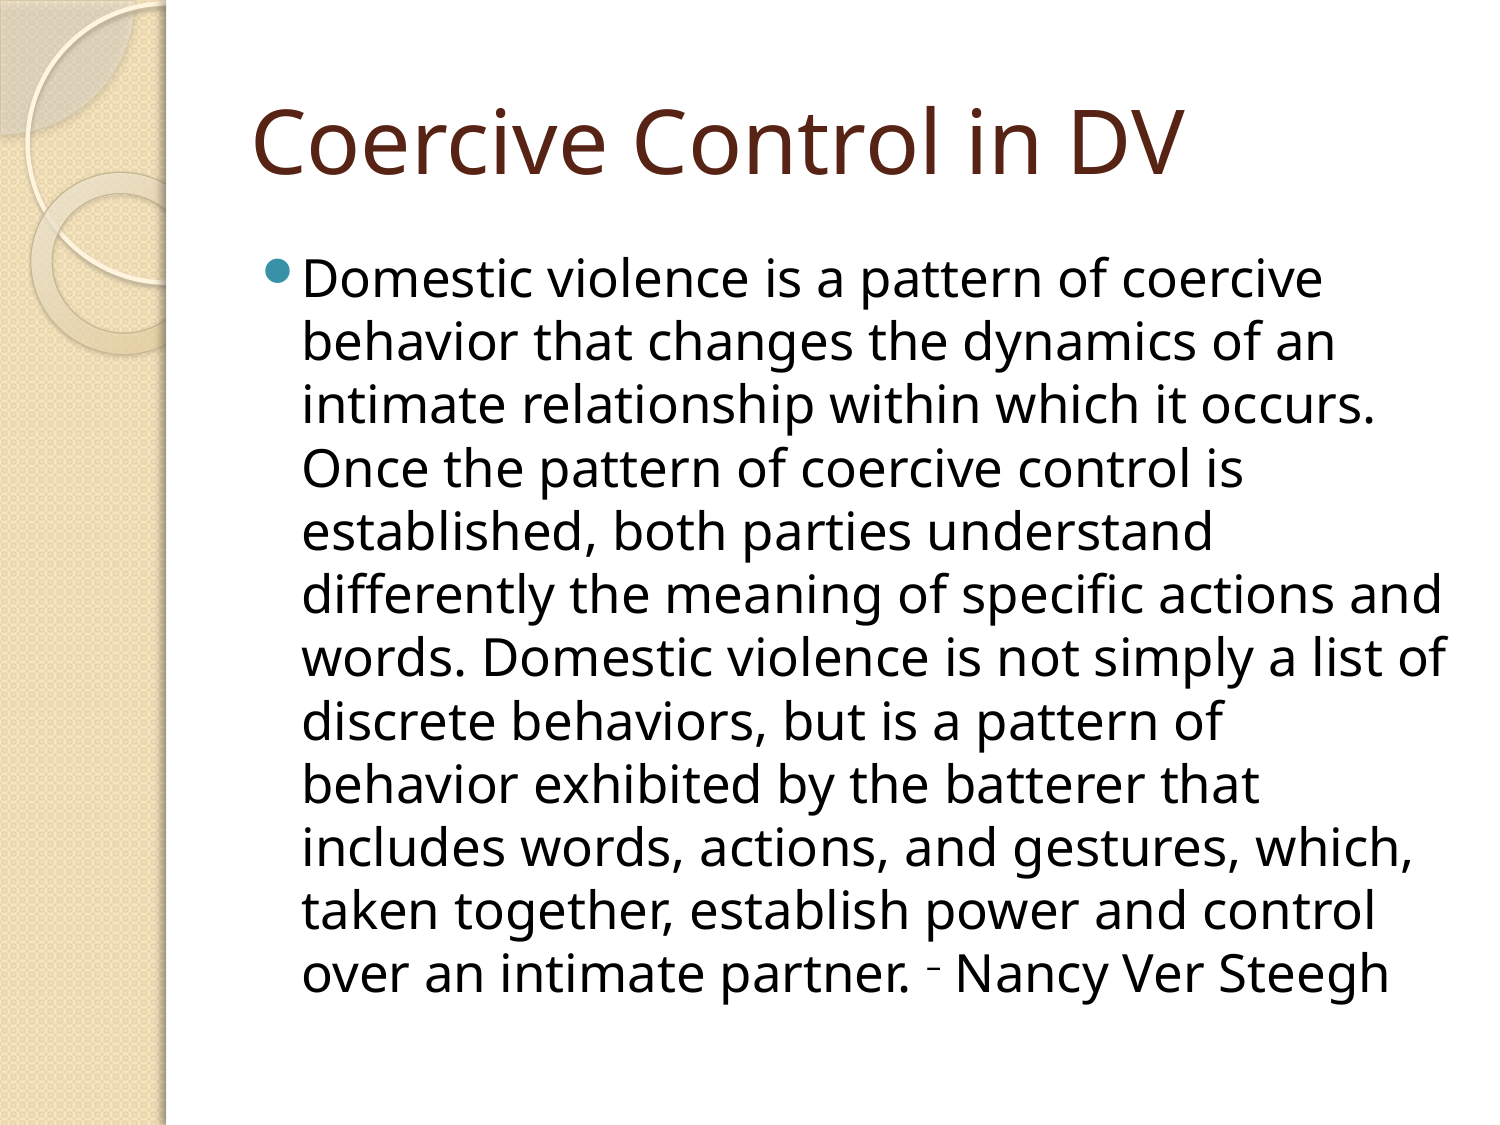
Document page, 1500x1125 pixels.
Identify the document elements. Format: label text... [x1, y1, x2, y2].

list Domestic violence is a pattern of coercive behavior that changes the dynamics of an intimate relationship within which it occurs. Once the pattern of coercive control is established, both parties understand differently the meaning of specific actions and words. Domestic violence is not simply a list of discrete behaviors, but is a pattern of behavior exhibited by the batterer that includes words, actions, and gestures, which, taken together, establish power and control over an intimate partner. – Nancy Ver Steegh [235, 237, 1466, 1025]
title Coercive Control in DV [235, 45, 1466, 233]
